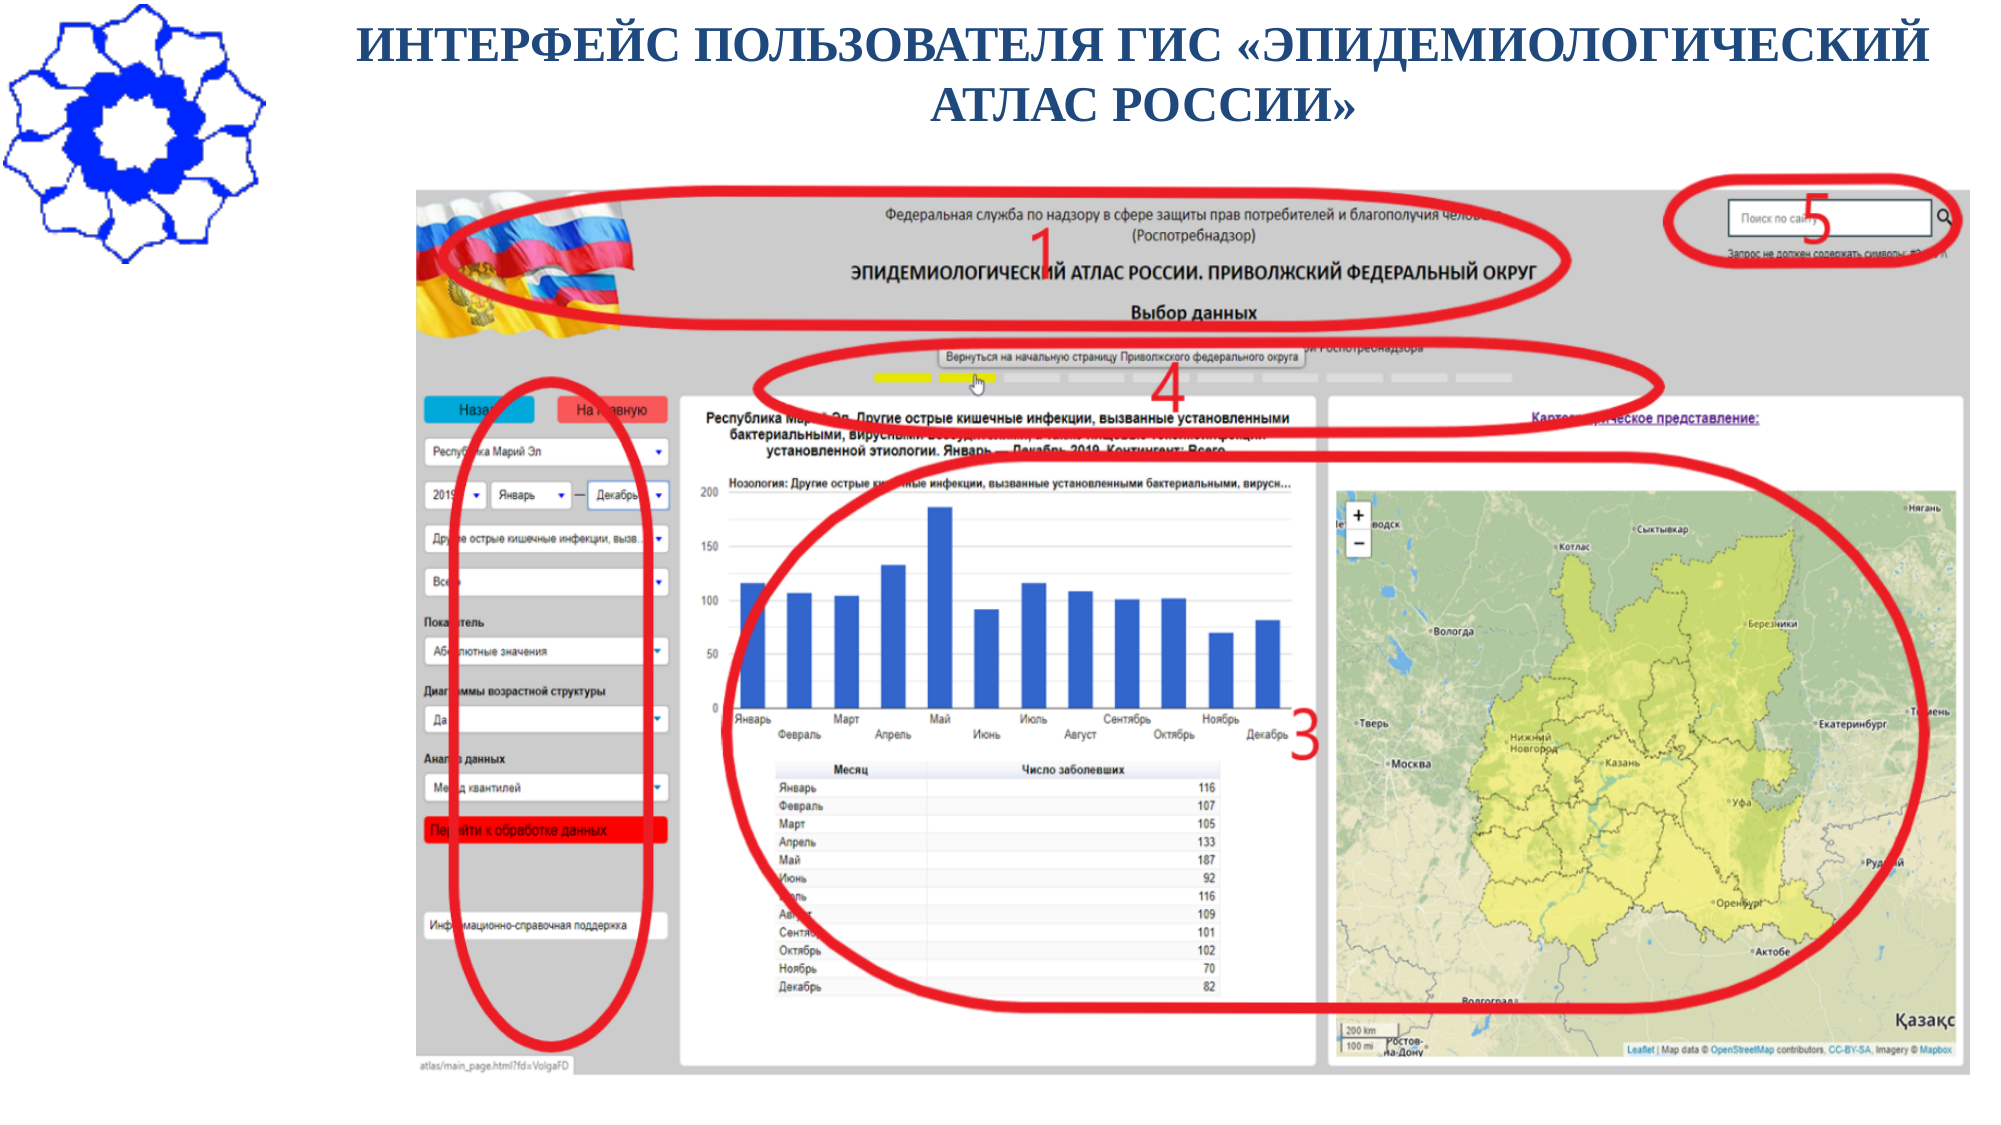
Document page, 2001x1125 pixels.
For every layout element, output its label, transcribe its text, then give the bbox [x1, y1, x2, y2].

text_box ИНТЕРФЕЙС ПОЛЬЗОВАТЕЛЯ ГИС «ЭПИДЕМИОЛОГИЧЕСКИЙ АТЛАС РОССИИ» [287, 4, 2000, 140]
picture [416, 140, 1970, 1096]
picture [3, 4, 266, 264]
